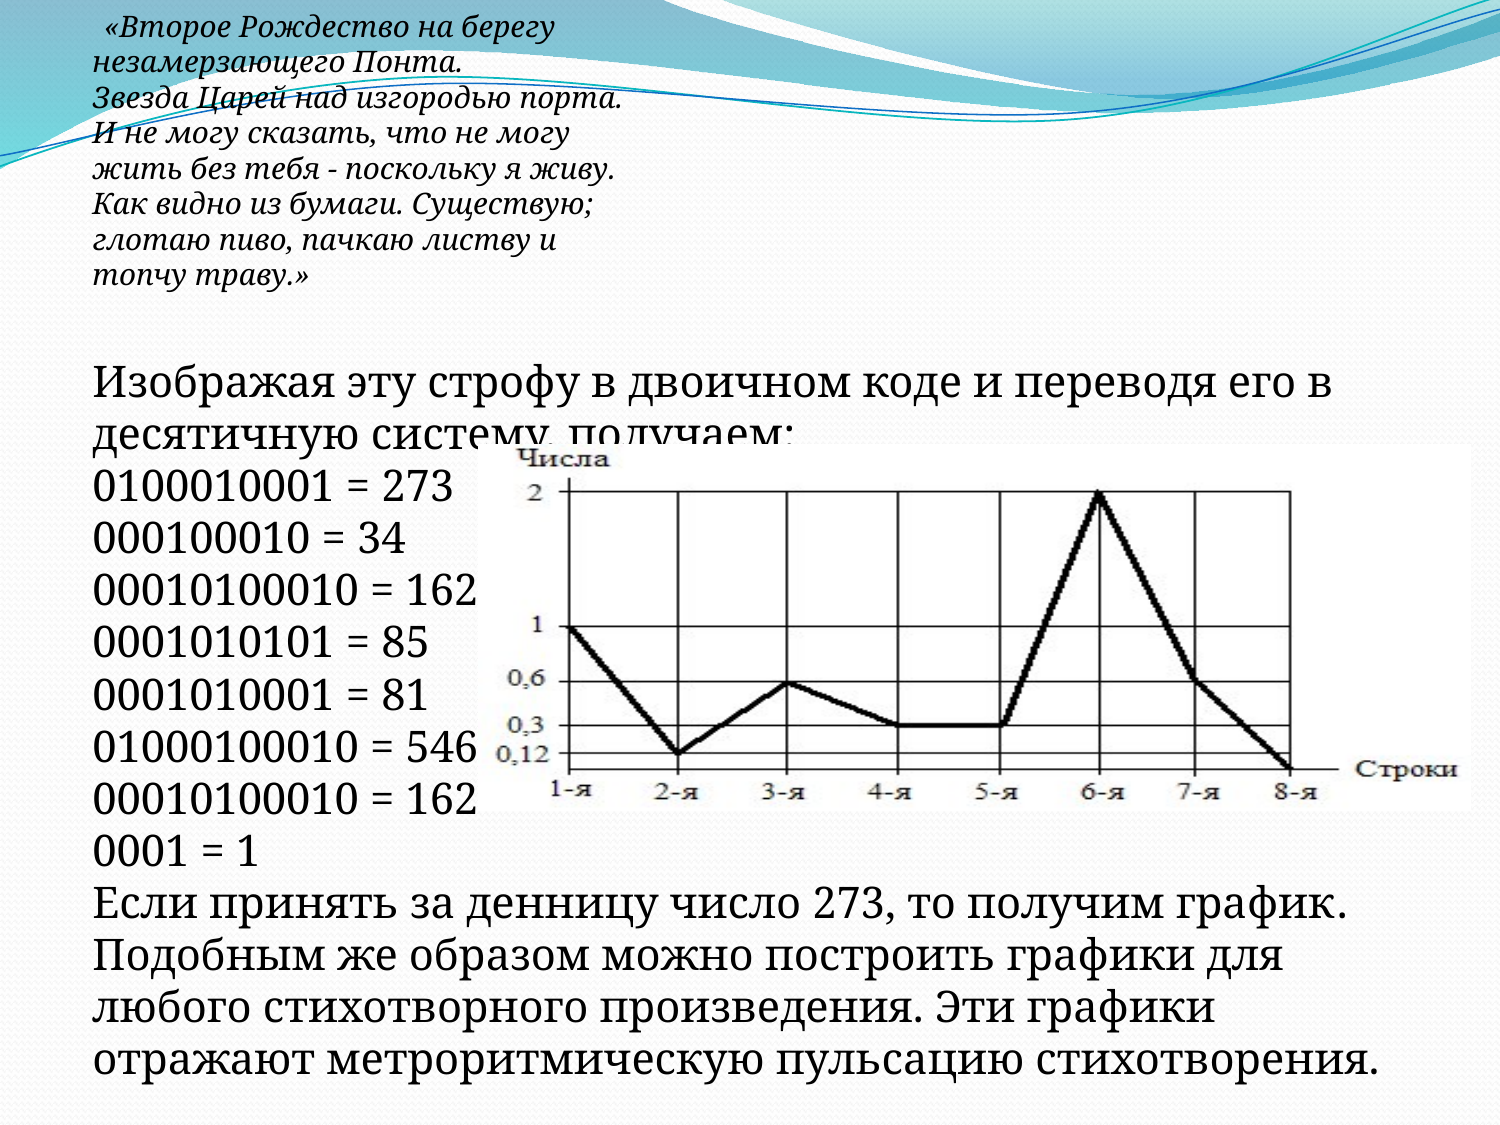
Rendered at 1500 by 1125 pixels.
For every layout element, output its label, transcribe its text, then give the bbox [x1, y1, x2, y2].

picture [477, 444, 1471, 811]
list «Второе Рождество на берегу незамерзающего Понта. Звезда Царей над изгородью порта. И не могу сказать, что не могу жить без тебя - поскольку я живу. Как видно из бумаги. Существую; глотаю пиво, пачкаю листву и топчу траву.» Изображая эту строфу в двоичном коде и переводя его в десятичную систему, получаем: 0100010001 = 273 000100010 = 34 00010100010 = 162 0001010101 = 85 0001010001 = 81 01000100010 = 546 00010100010 = 162 0001 = 1 Если принять за денницу число 273, то получим график. Подобным же образом можно построить графики для любого стихотворного произведения. Эти графики отражают метроритмическую пульсацию стихотворения. [35, 0, 1453, 1106]
